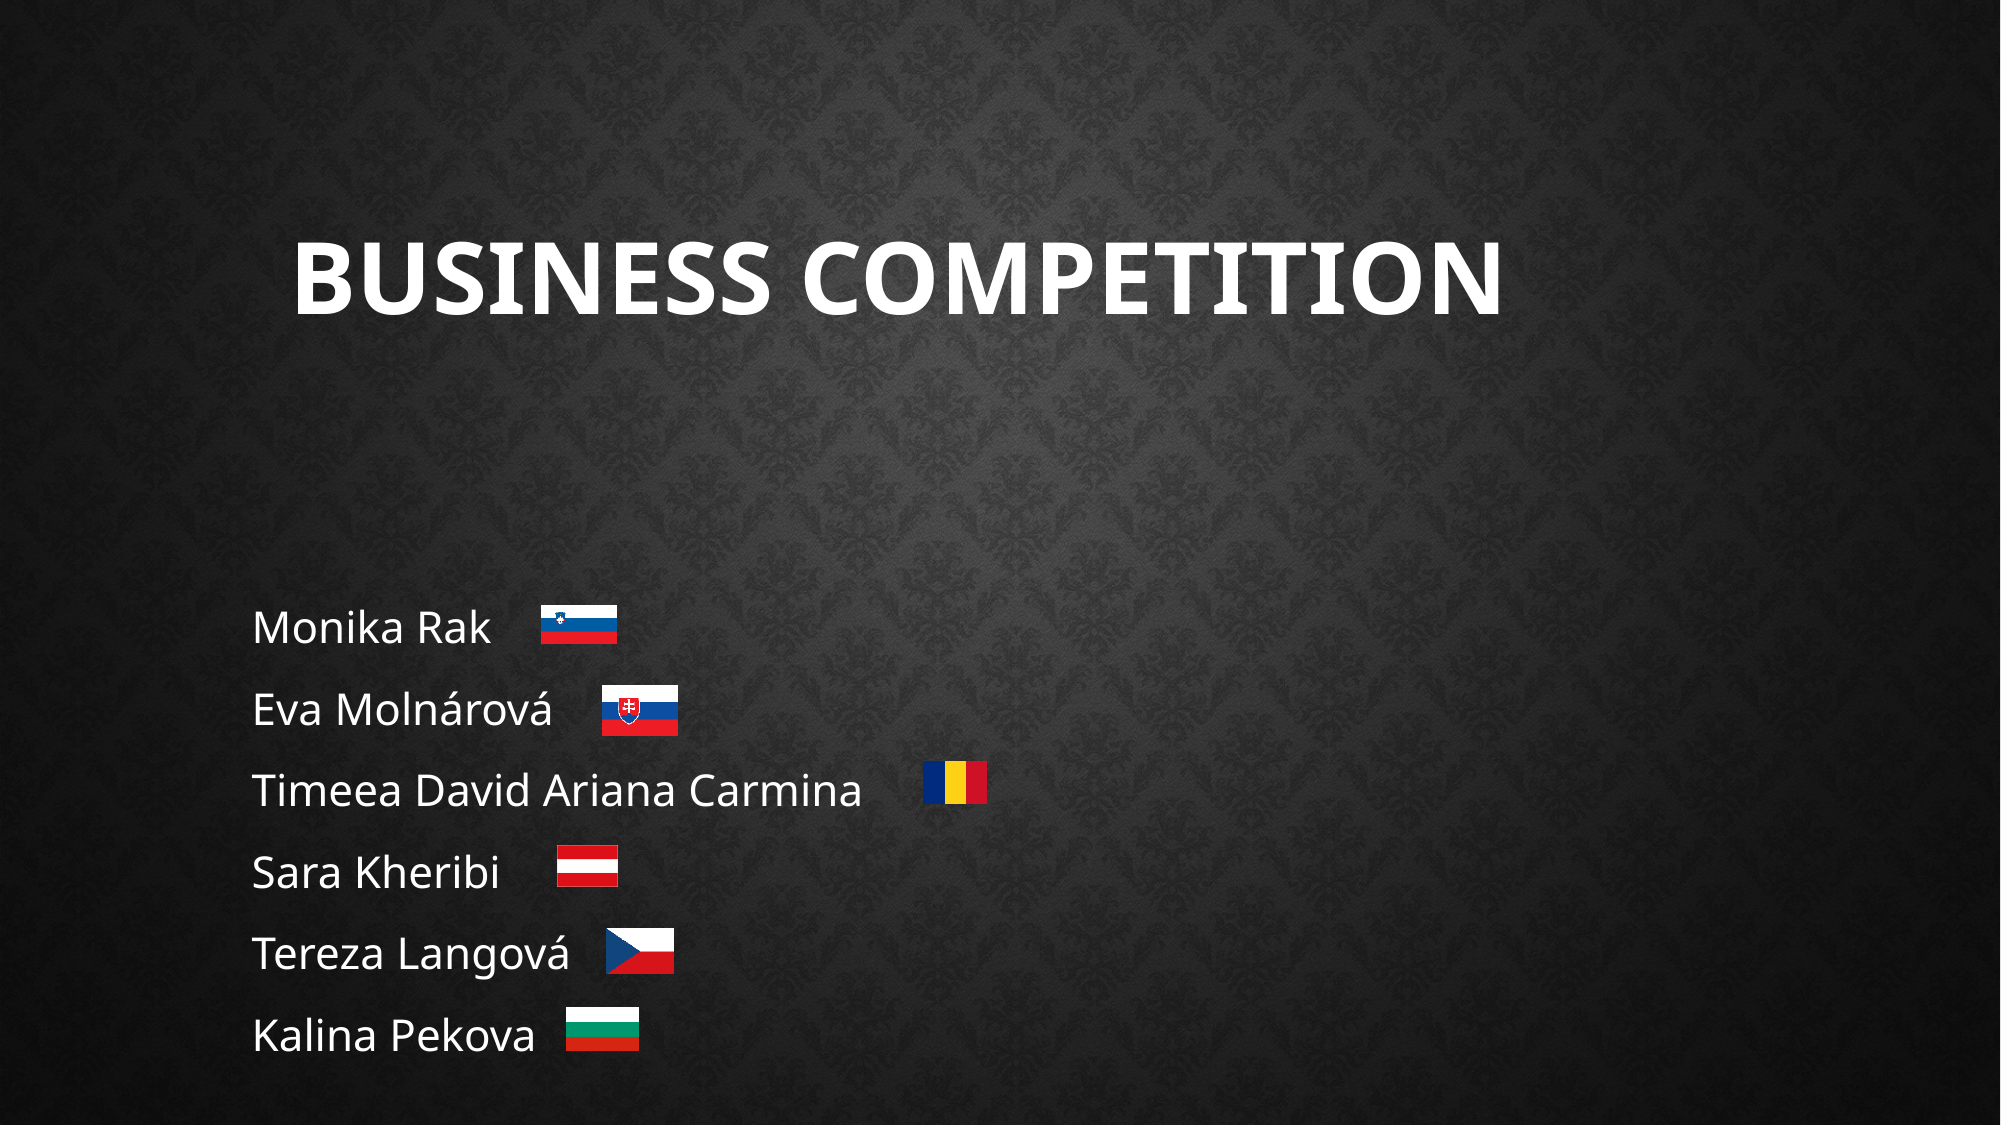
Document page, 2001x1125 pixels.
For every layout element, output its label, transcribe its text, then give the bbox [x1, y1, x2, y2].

title Business competition [175, 39, 1623, 344]
picture [602, 685, 678, 736]
picture [606, 928, 675, 974]
picture [556, 844, 619, 887]
subtitle Monika Rak Eva Molnárová Timeea David Ariana Carmina Sara Kheribi Tereza Langová Kalina Pekova [236, 581, 1737, 1068]
picture [566, 1006, 640, 1052]
picture [540, 605, 617, 644]
picture [923, 761, 988, 804]
